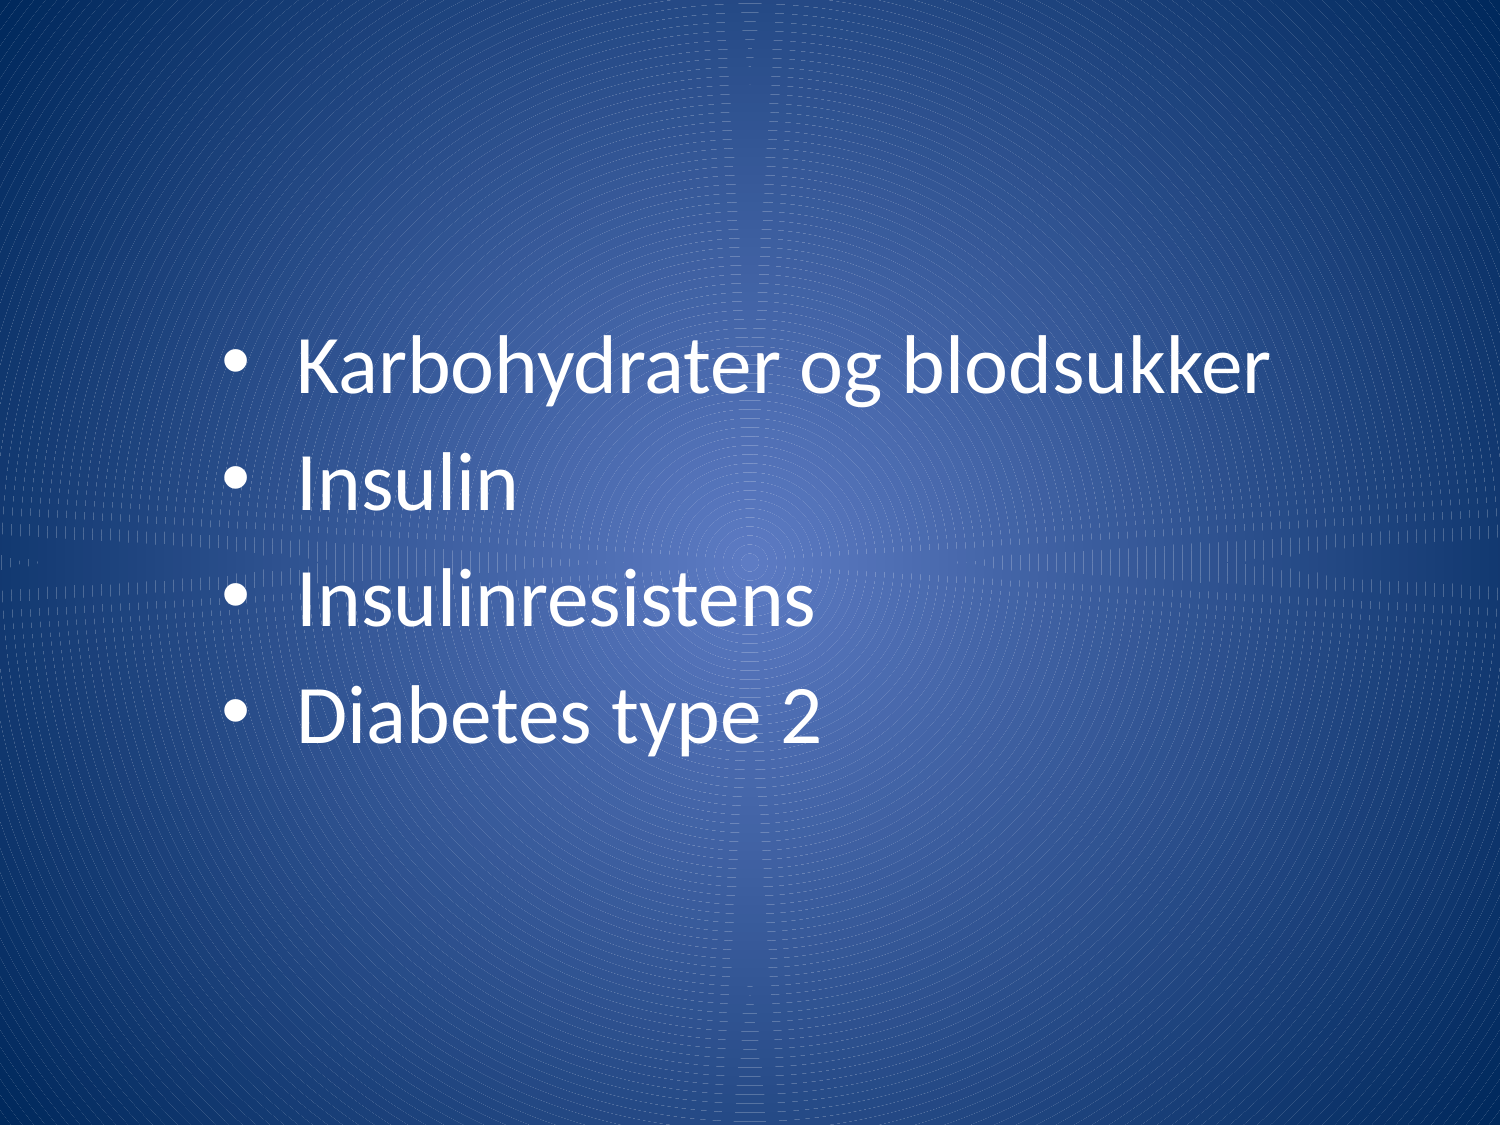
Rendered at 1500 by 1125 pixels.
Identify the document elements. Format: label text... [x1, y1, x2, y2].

subtitle Karbohydrater og blodsukker Insulin Insulinresistens Diabetes type 2 [206, 302, 1353, 787]
title [112, 90, 1388, 244]
